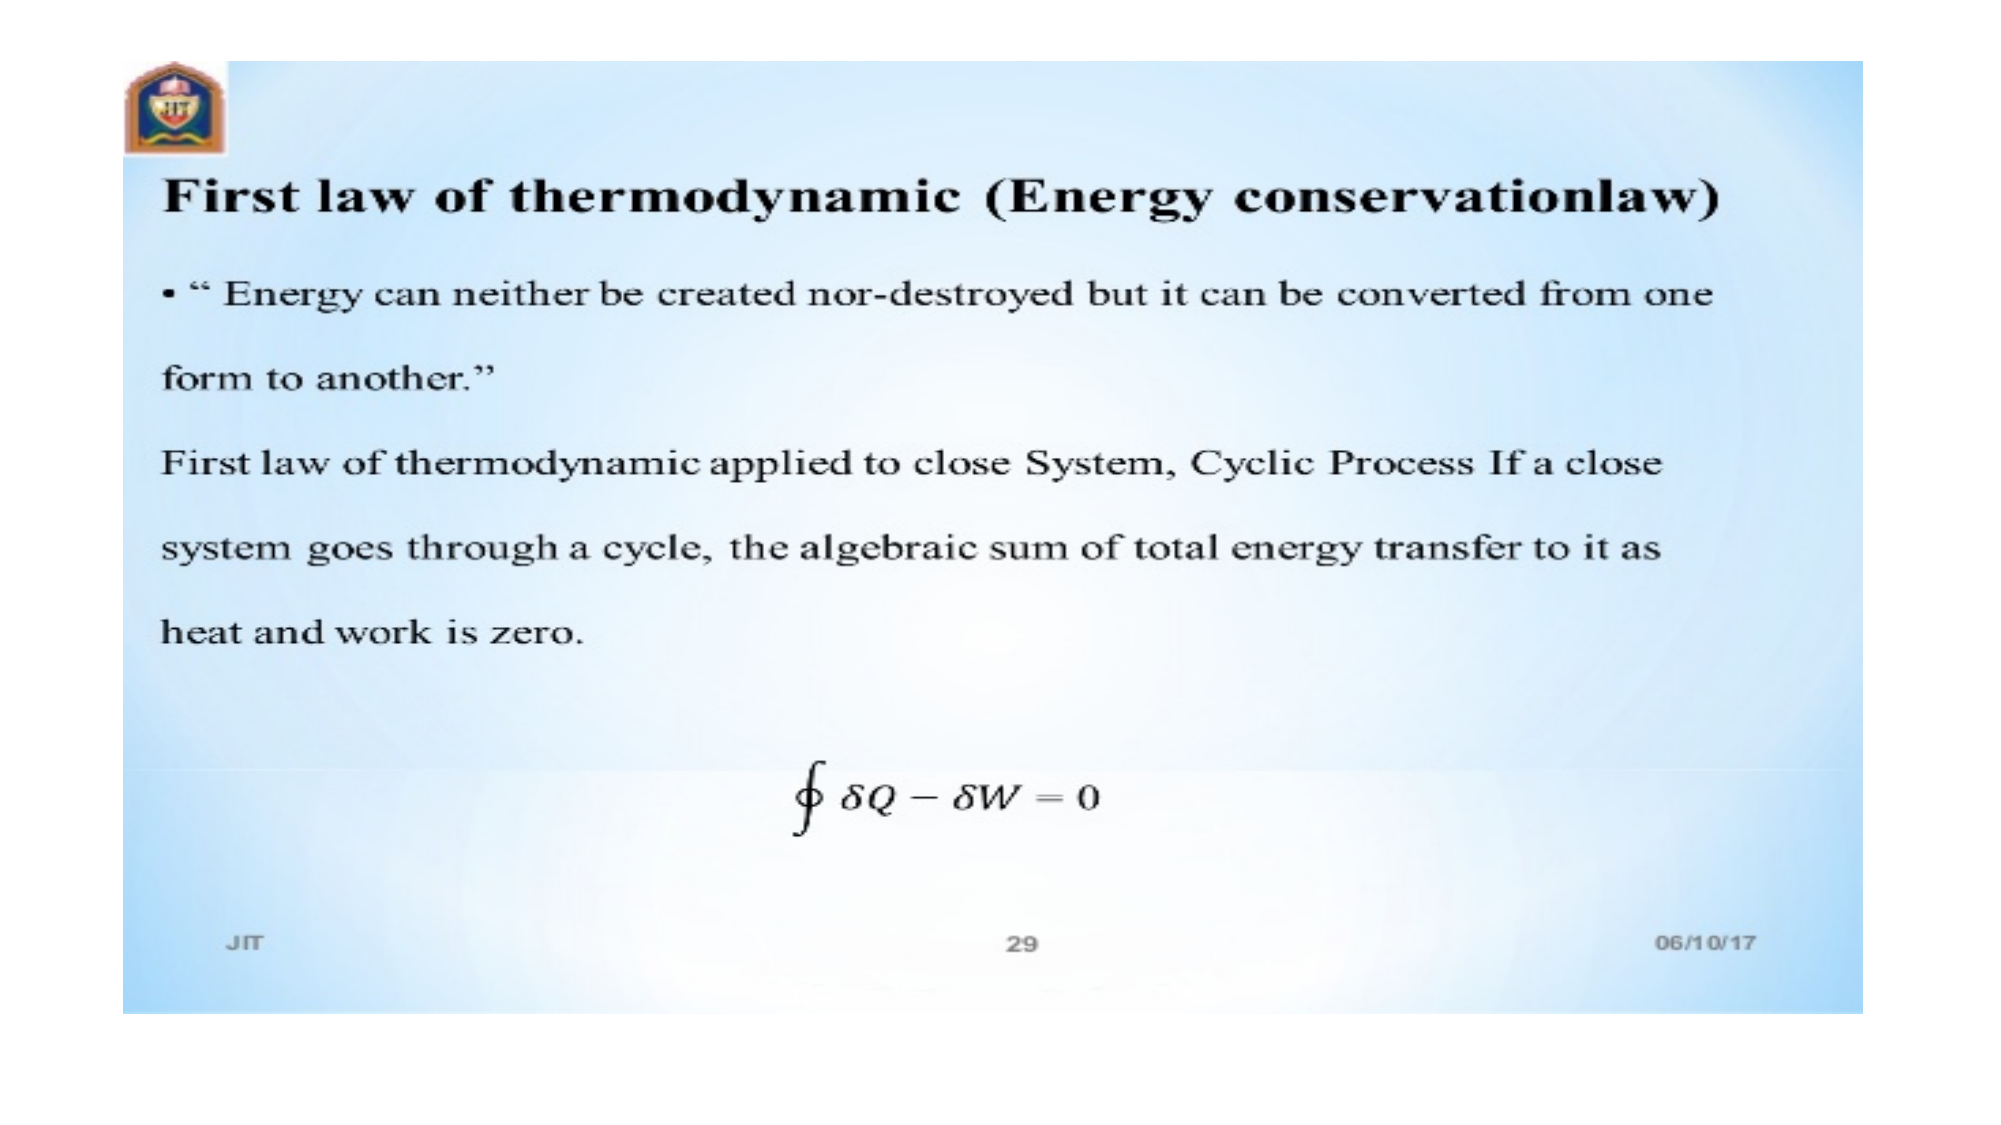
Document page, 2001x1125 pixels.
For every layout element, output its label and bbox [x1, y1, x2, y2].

list [123, 61, 1863, 1014]
